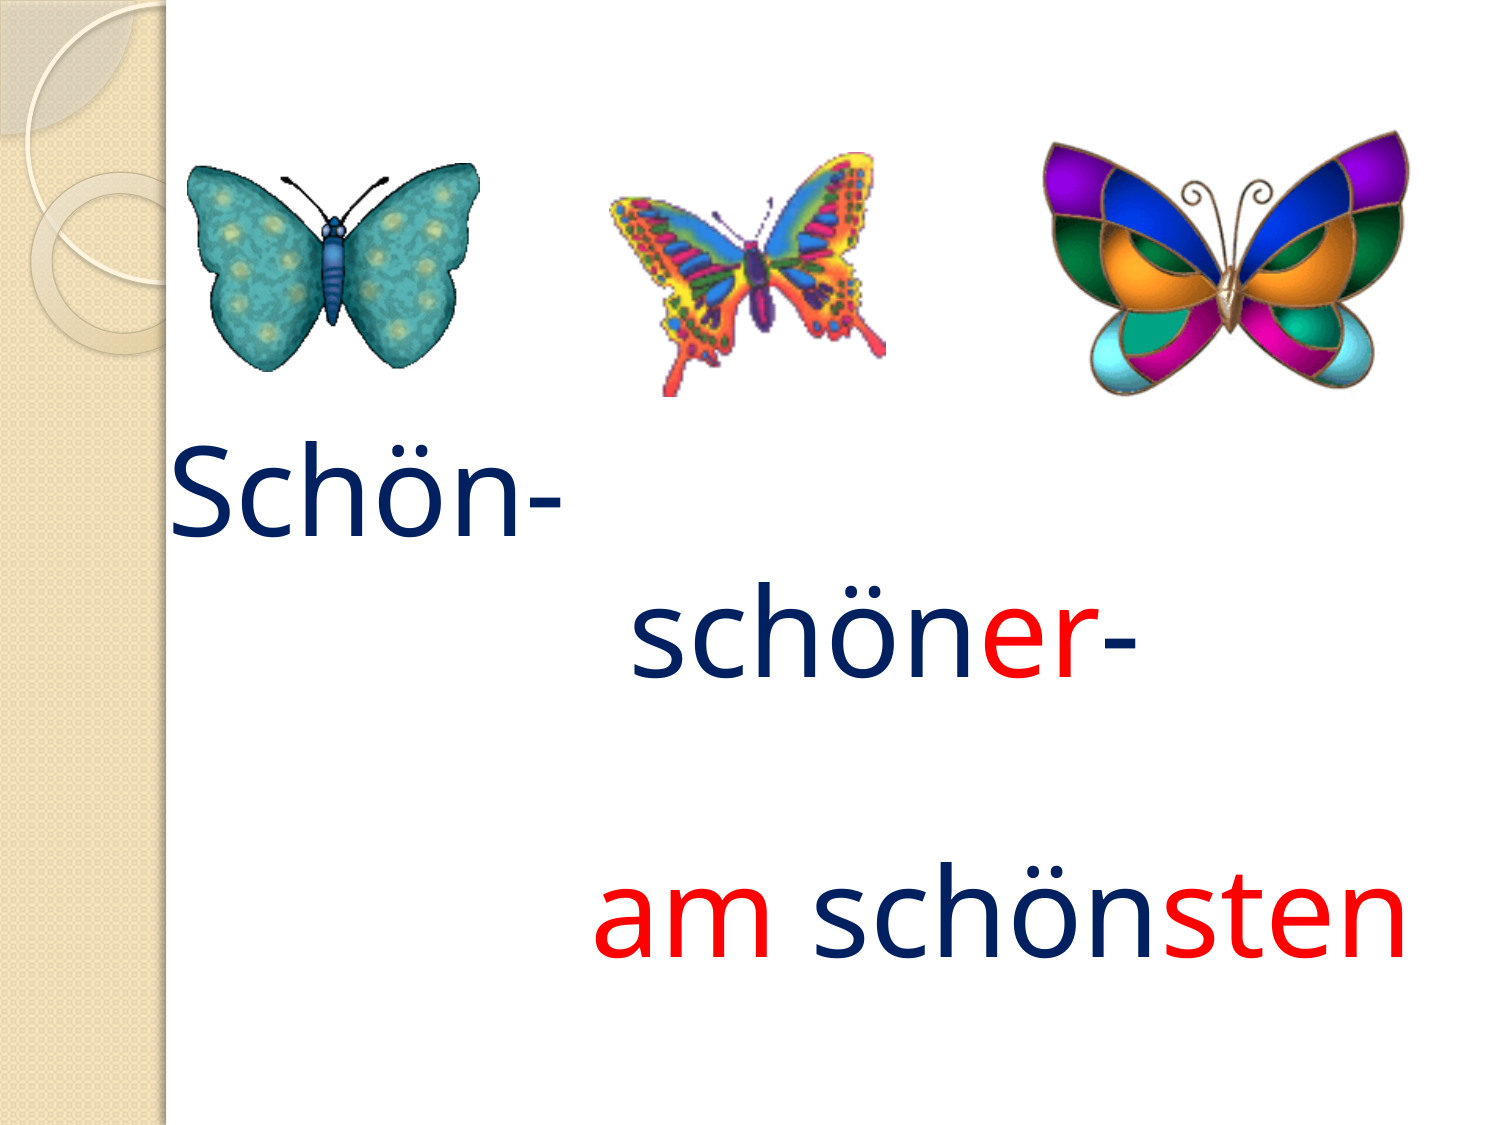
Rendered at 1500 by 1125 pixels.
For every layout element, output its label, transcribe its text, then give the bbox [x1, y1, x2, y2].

picture [1042, 128, 1411, 398]
picture [609, 152, 886, 398]
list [187, 163, 480, 373]
text_box schöner- [607, 560, 1162, 693]
title Schön- [152, 45, 1466, 1079]
text_box am schönsten [572, 853, 1432, 961]
